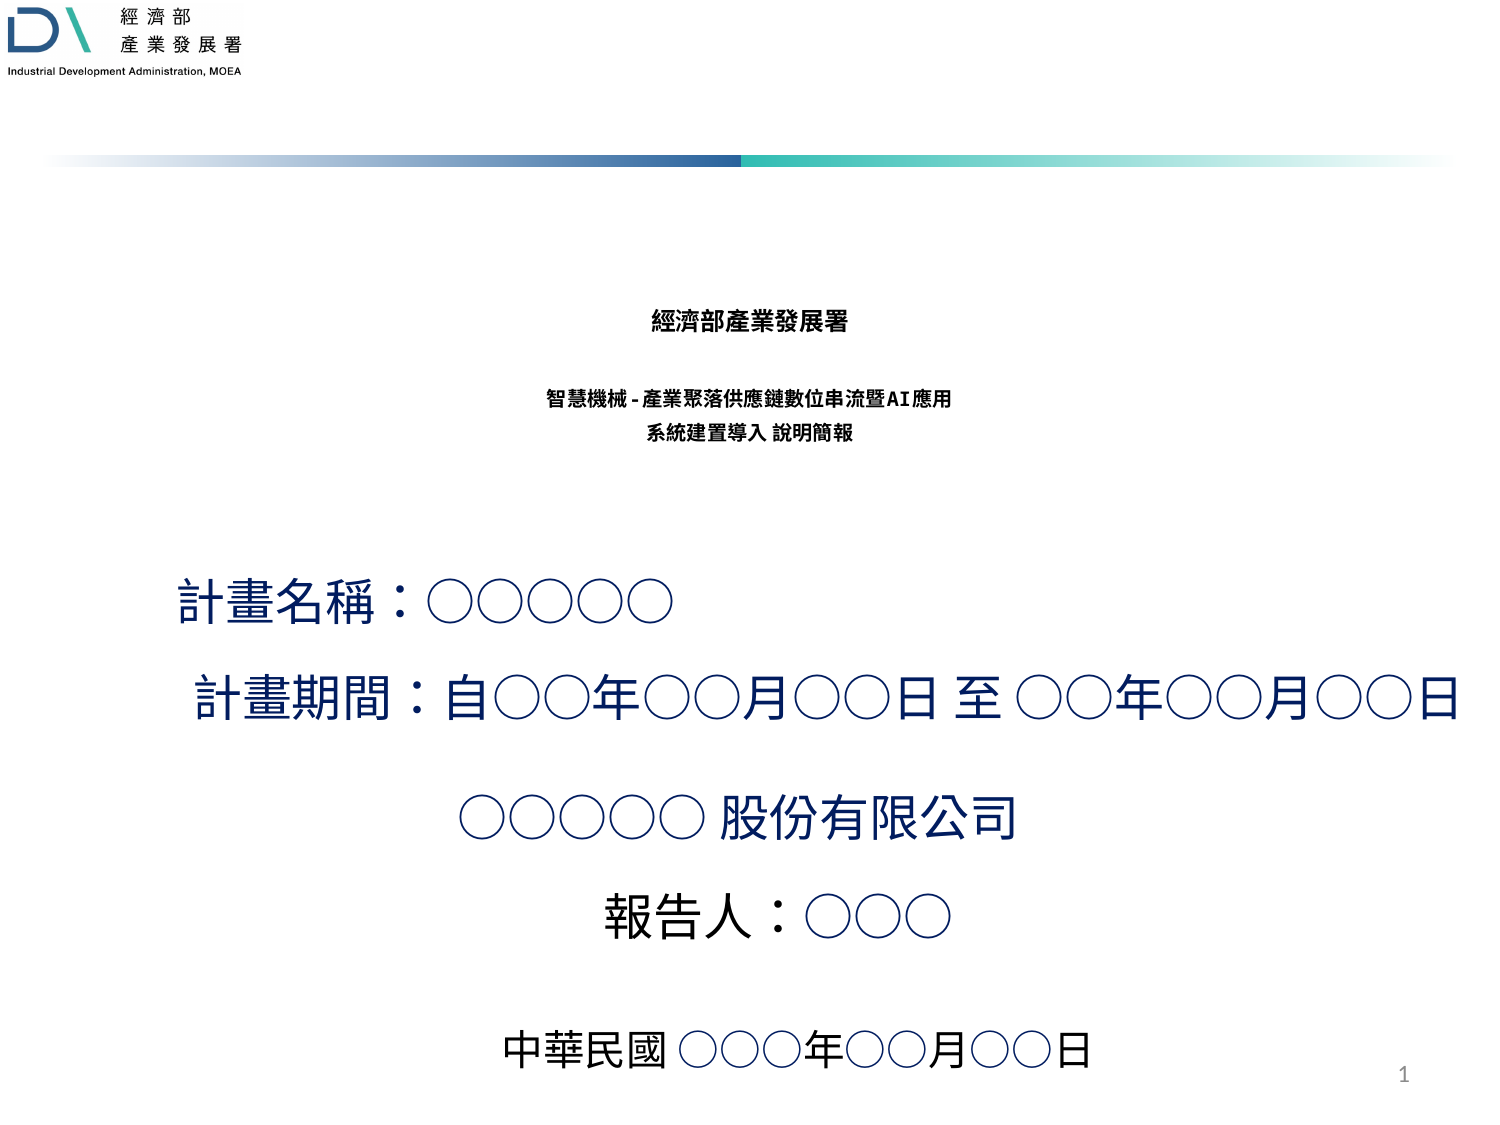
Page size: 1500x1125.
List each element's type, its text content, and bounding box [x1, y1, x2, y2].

text_box 計畫名稱：○○○○○ [160, 562, 691, 638]
text_box 中華民國 ○○○年○○月○○日 [486, 1016, 1111, 1082]
text_box 報告人：○○○ [588, 877, 970, 953]
slide_number 1 [1074, 1042, 1425, 1103]
picture [4, 3, 244, 78]
text_box 計畫期間：自○○年○○月○○日 至 ○○年○○月○○日 [176, 659, 1480, 735]
text_box ○○○○○股份有限公司 [337, 779, 1140, 855]
title 經濟部產業發展署 智慧機械-產業聚落供應鏈數位串流暨AI應用 系統建置導入 說明簡報 [35, 284, 1465, 526]
